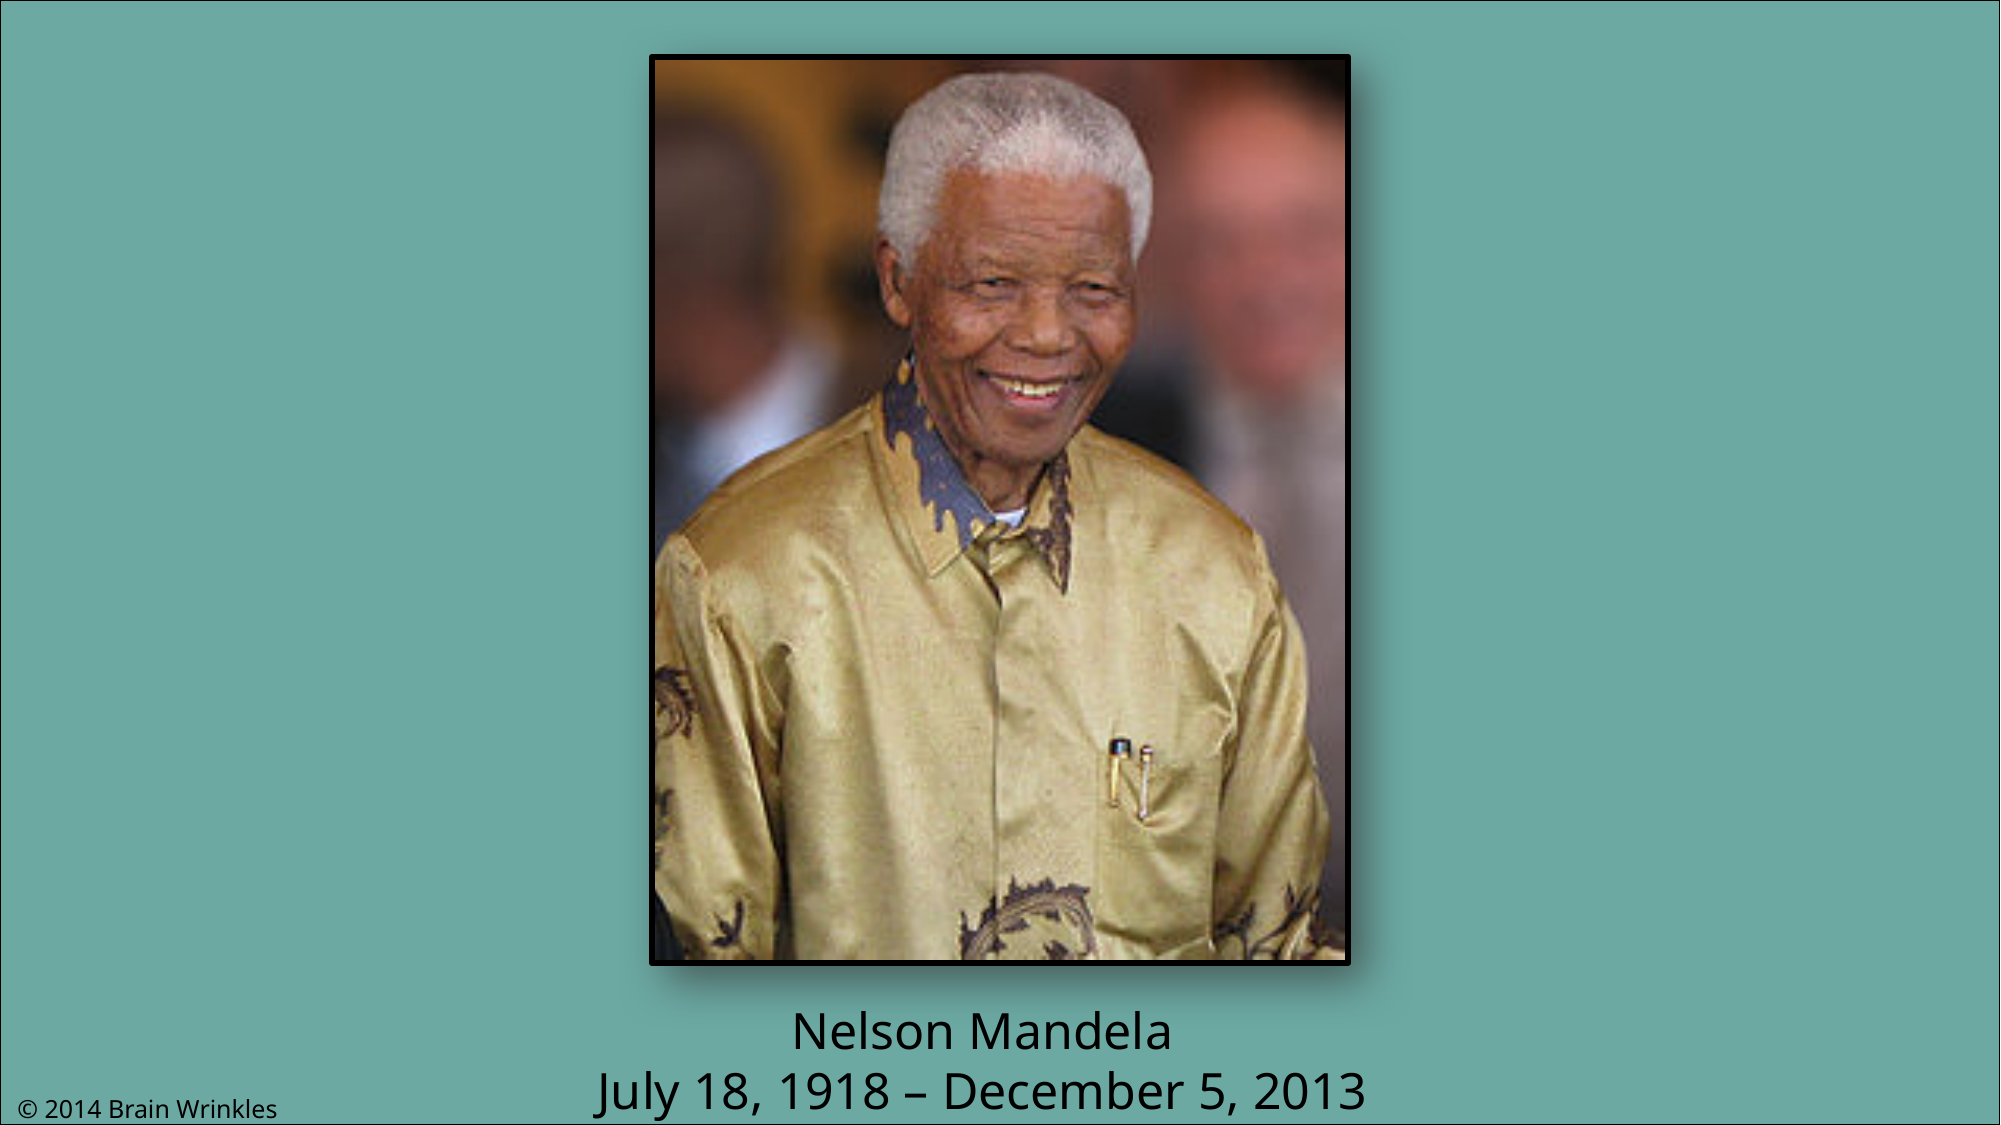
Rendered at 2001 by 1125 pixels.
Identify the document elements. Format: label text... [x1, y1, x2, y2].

text_box Nelson Mandela July 18, 1918 – December 5, 2013 [521, 992, 1443, 1125]
picture [654, 59, 1345, 960]
text_box © 2014 Brain Wrinkles [2, 1086, 438, 1125]
text_box [0, 0, 2000, 1125]
